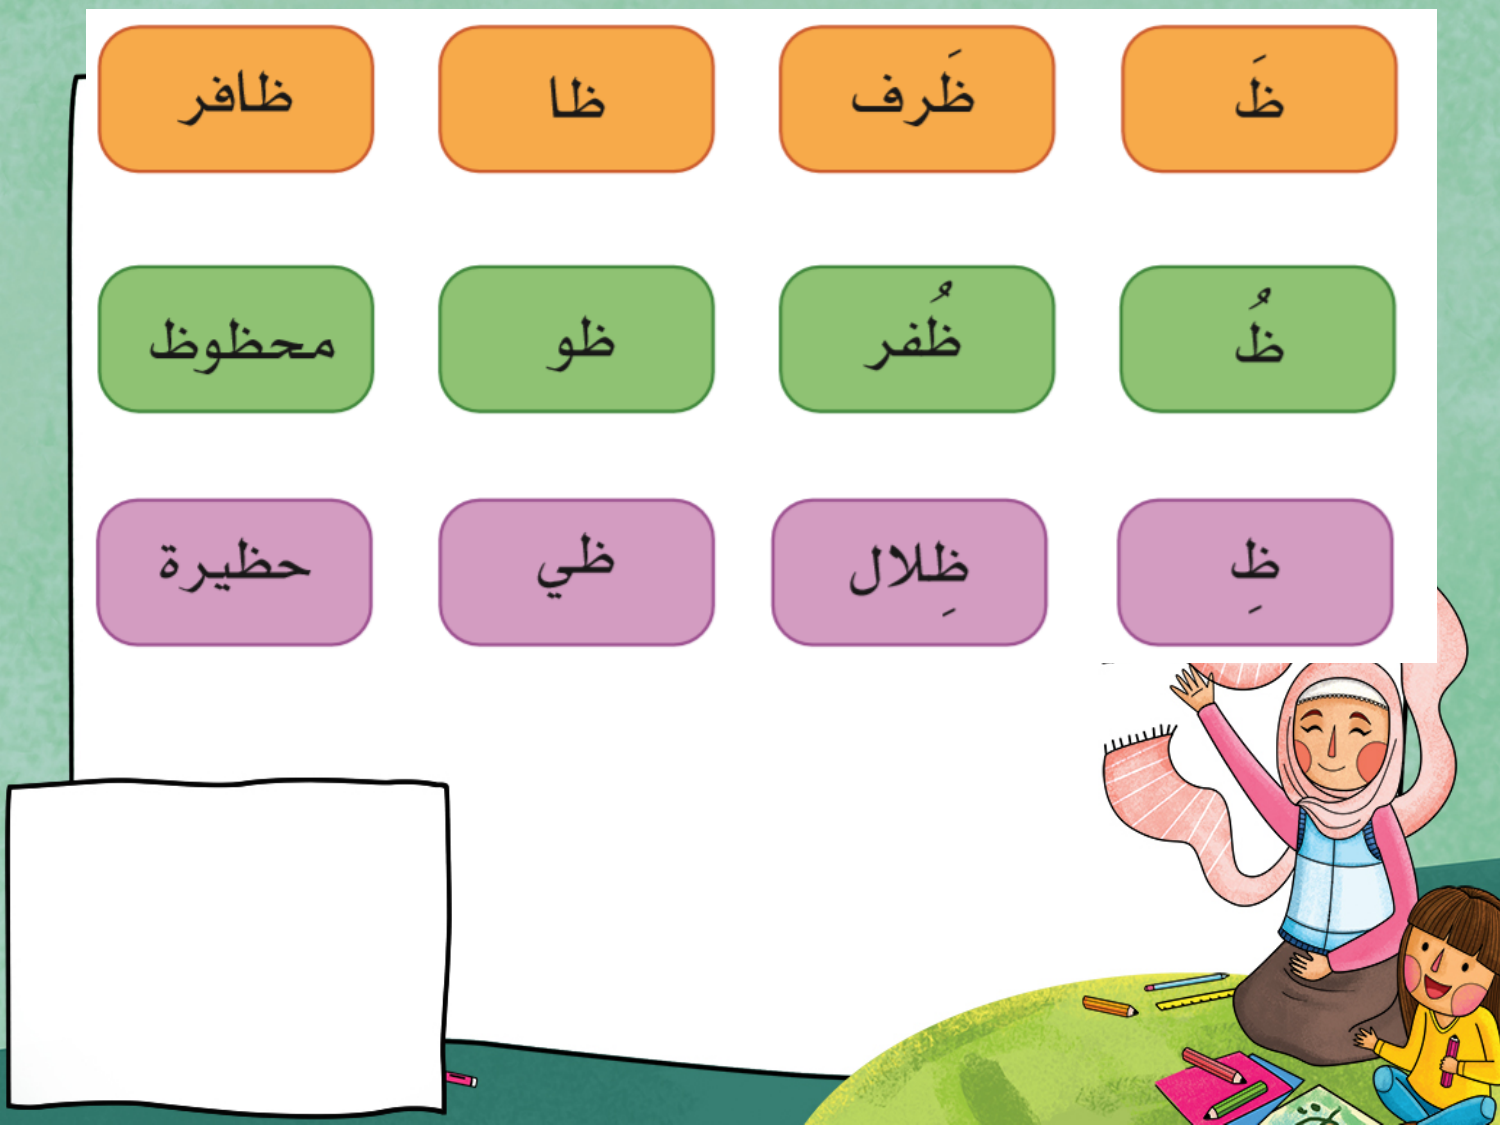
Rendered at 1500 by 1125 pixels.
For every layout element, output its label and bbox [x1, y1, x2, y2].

picture [0, 0, 1500, 1125]
list [85, 9, 1437, 663]
